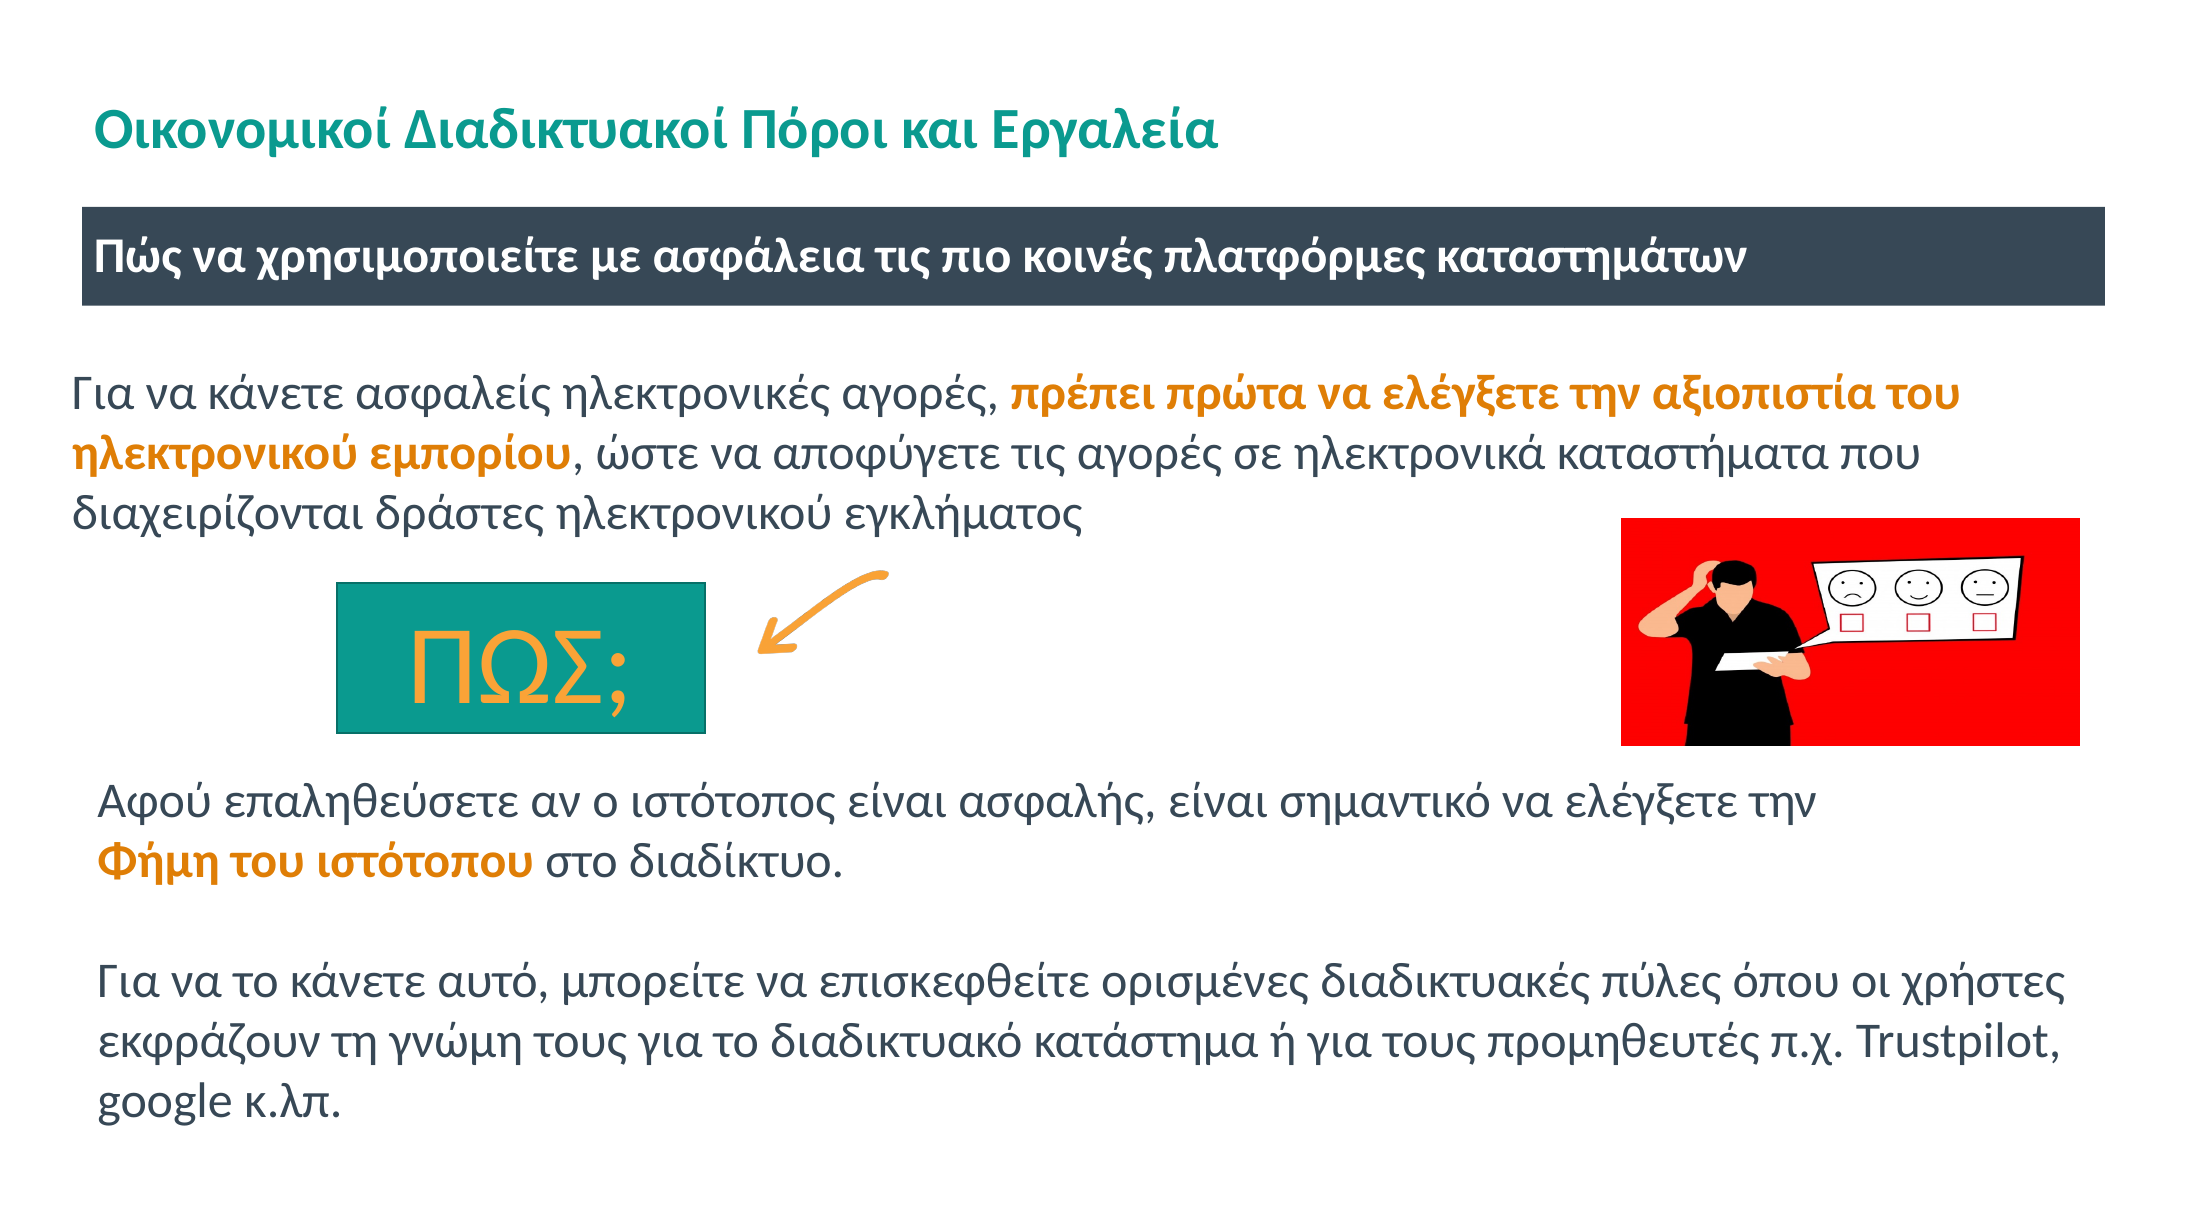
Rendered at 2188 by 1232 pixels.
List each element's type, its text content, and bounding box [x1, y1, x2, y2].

text_box Αφού επαληθεύσετε αν ο ιστότοπος είναι ασφαλής, είναι σημαντικό να ελέγξετε την Φήμη του ιστότοπου στο διαδίκτυο. Για να το κάνετε αυτό, μπορείτε να επισκεφθείτε ορισμένες διαδικτυακές πύλες όπου οι χρήστες εκφράζουν τη γνώμη τους για το διαδικτυακό κατάστημα ή για τους προμηθευτές π.χ. Trustpilot, google κ.λπ. [82, 759, 2105, 1184]
list Πώς να χρησιμοποιείτε με ασφάλεια τις πιο κοινές πλατφόρμες καταστημάτων [82, 206, 2105, 306]
picture [719, 508, 925, 702]
text_box ΠΏΣ; [336, 583, 705, 734]
text_box Για να κάνετε ασφαλείς ηλεκτρονικές αγορές, πρέπει πρώτα να ελέγξετε την αξιοπιστία του ηλεκτρονικού εμπορίου, ώστε να αποφύγετε τις αγορές σε ηλεκτρονικά καταστήματα που διαχειρίζονται δράστες ηλεκτρονικού εγκλήματος [56, 352, 2080, 548]
title Οικονομικοί Διαδικτυακοί Πόροι και Εργαλεία [82, 70, 2106, 189]
picture [1621, 518, 2080, 746]
